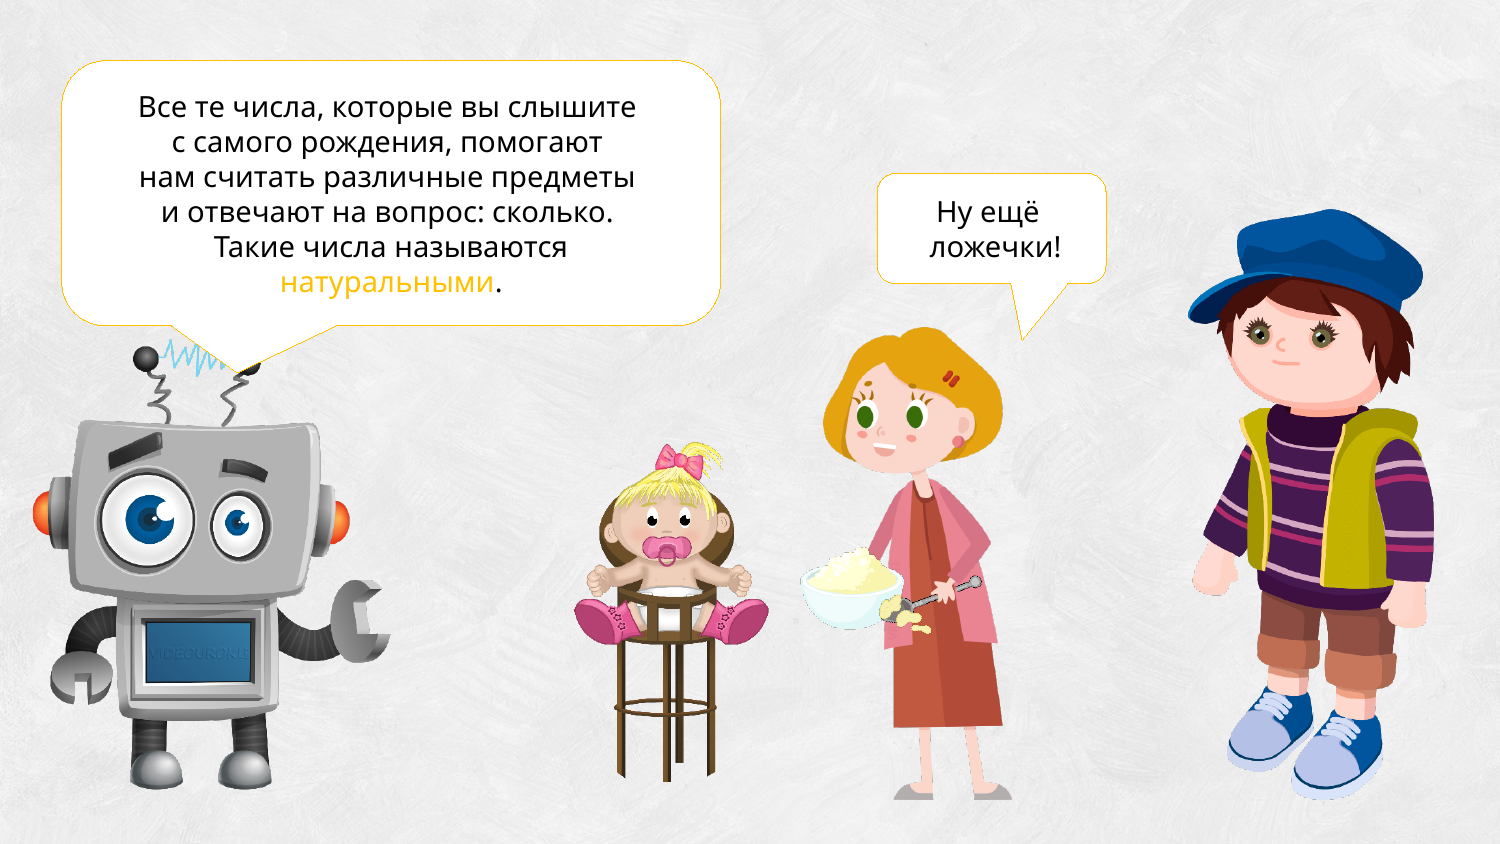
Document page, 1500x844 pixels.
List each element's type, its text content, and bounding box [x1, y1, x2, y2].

picture [0, 0, 1500, 844]
text_box Все те числа, которые вы слышите с самого рождения, помогают нам считать различные предметы и отвечают на вопрос: сколько. Такие числа называются натуральными. [61, 60, 721, 327]
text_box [533, 327, 1012, 819]
